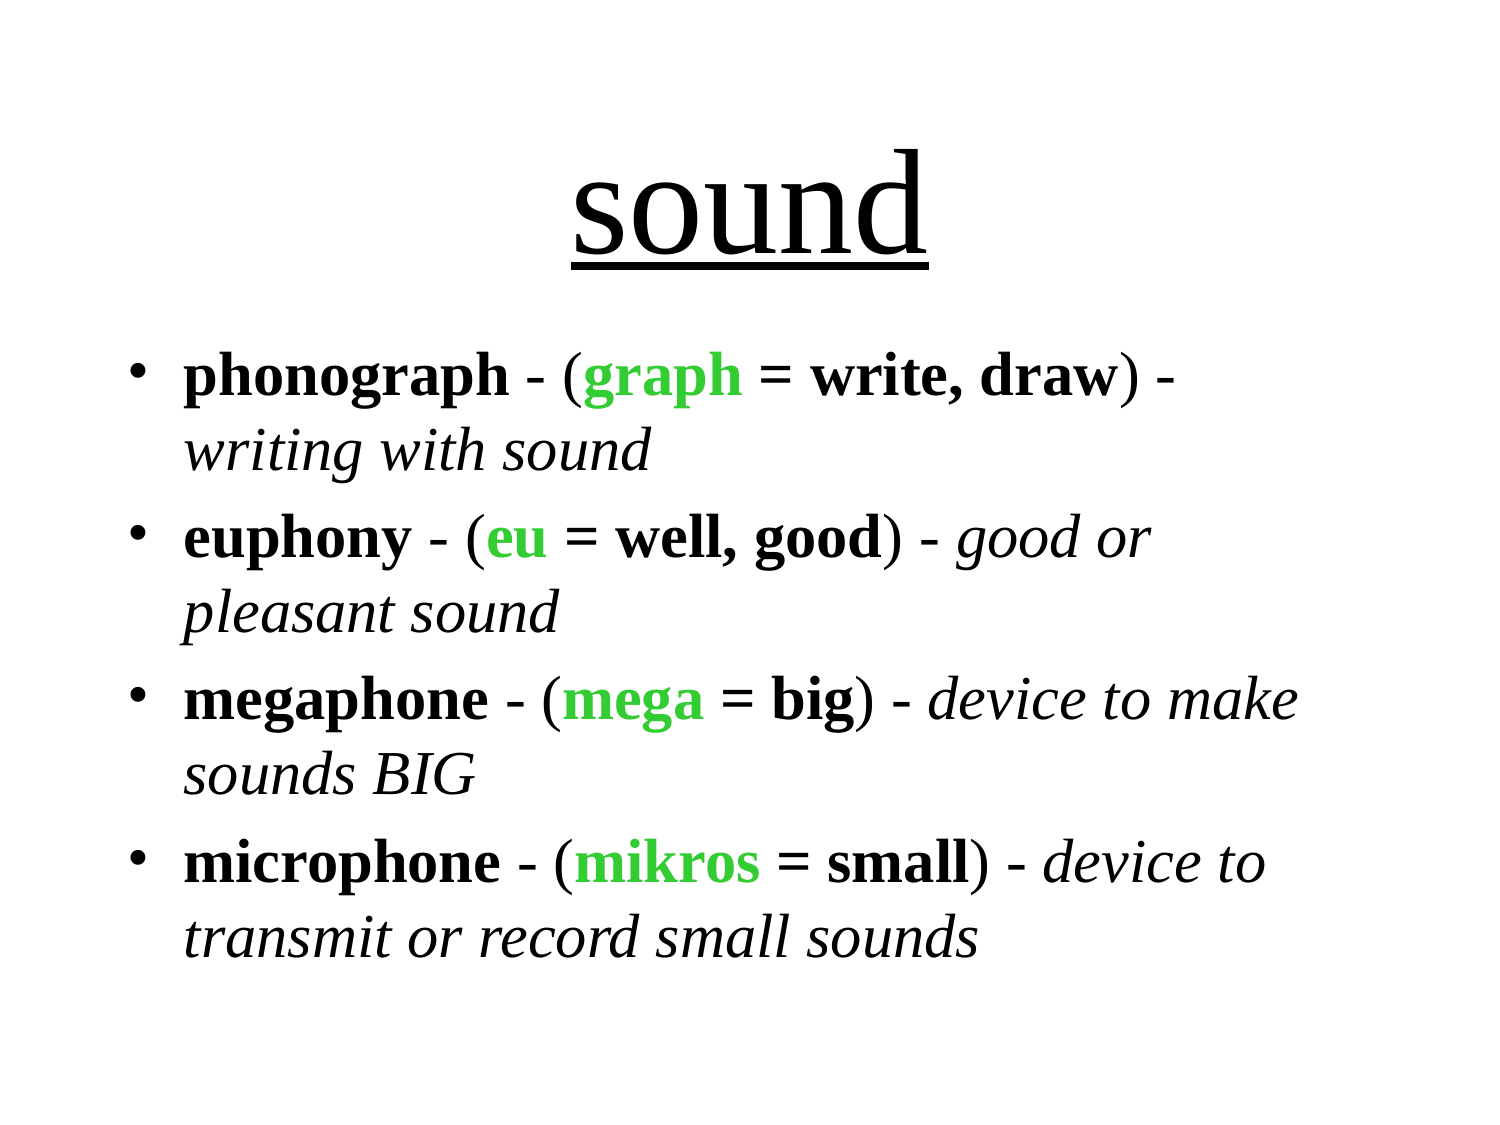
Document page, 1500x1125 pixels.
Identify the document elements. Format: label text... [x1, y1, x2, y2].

list phonograph - (graph = write, draw) - writing with sound euphony - (eu = well, good) - good or pleasant sound megaphone - (mega = big) - device to make sounds BIG microphone - (mikros = small) - device to transmit or record small sounds [112, 324, 1388, 1000]
title sound [112, 99, 1388, 288]
